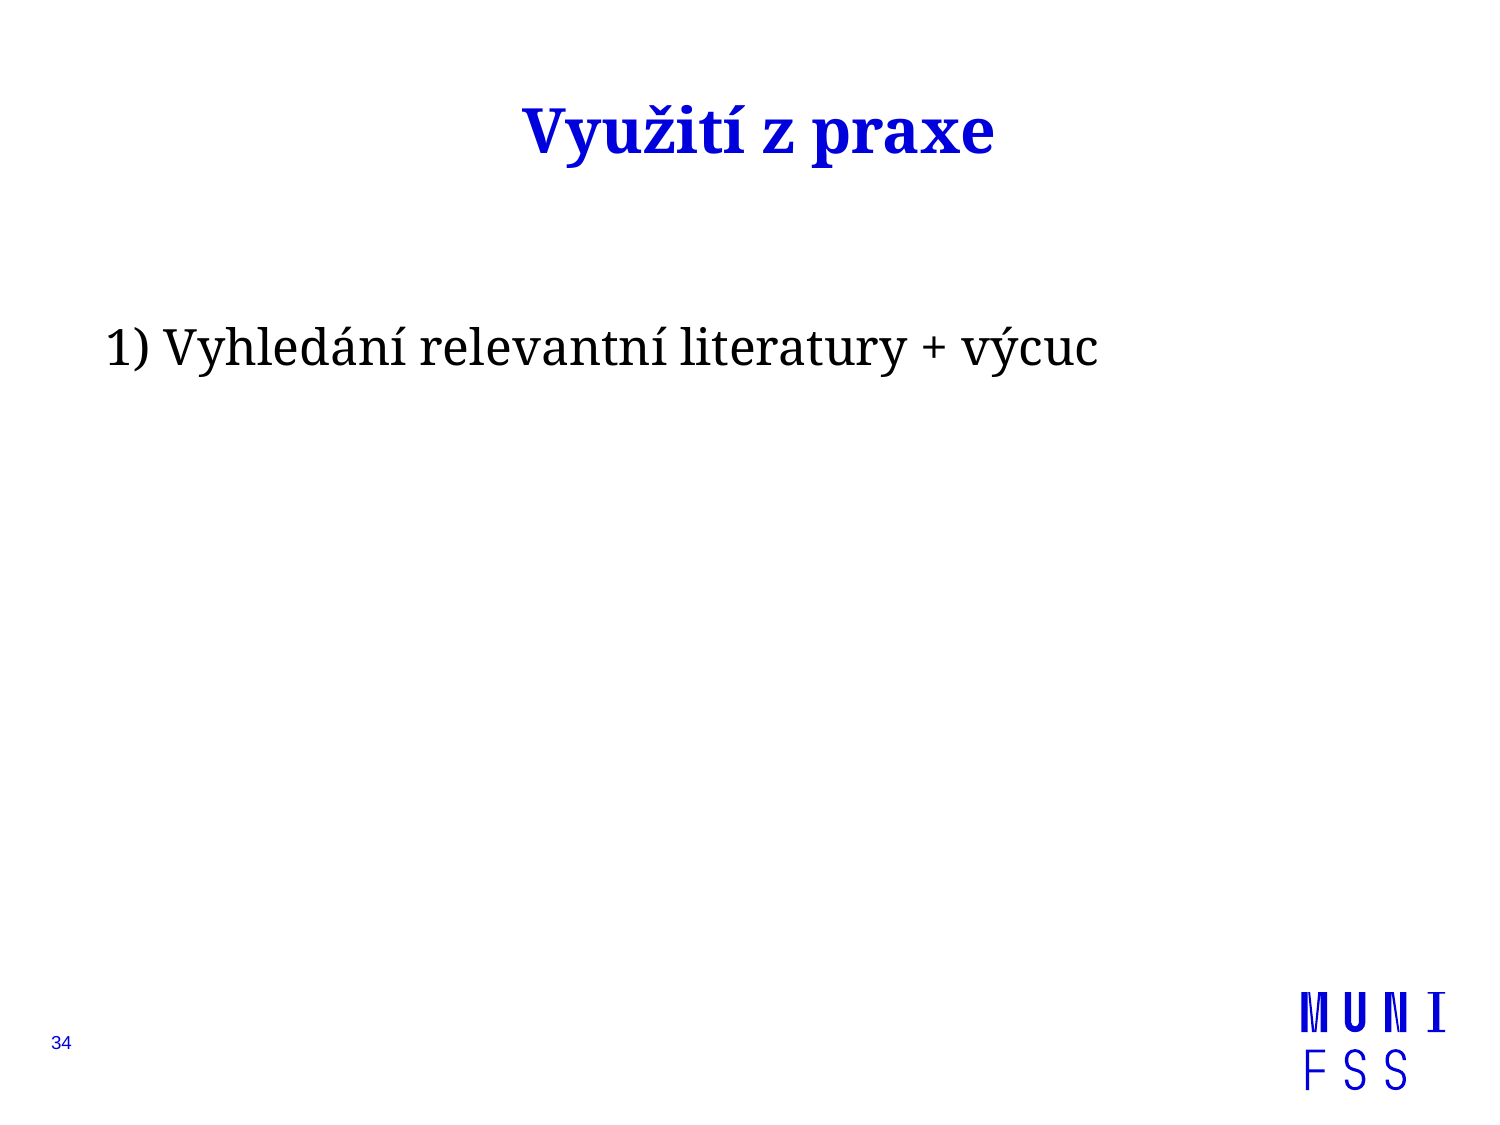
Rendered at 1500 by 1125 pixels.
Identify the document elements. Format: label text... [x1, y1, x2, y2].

slide_number 34 [50, 1021, 82, 1063]
title Využití z praxe [88, 97, 1412, 230]
list 1) Vyhledání relevantní literatury + výcuc [88, 318, 1412, 1063]
